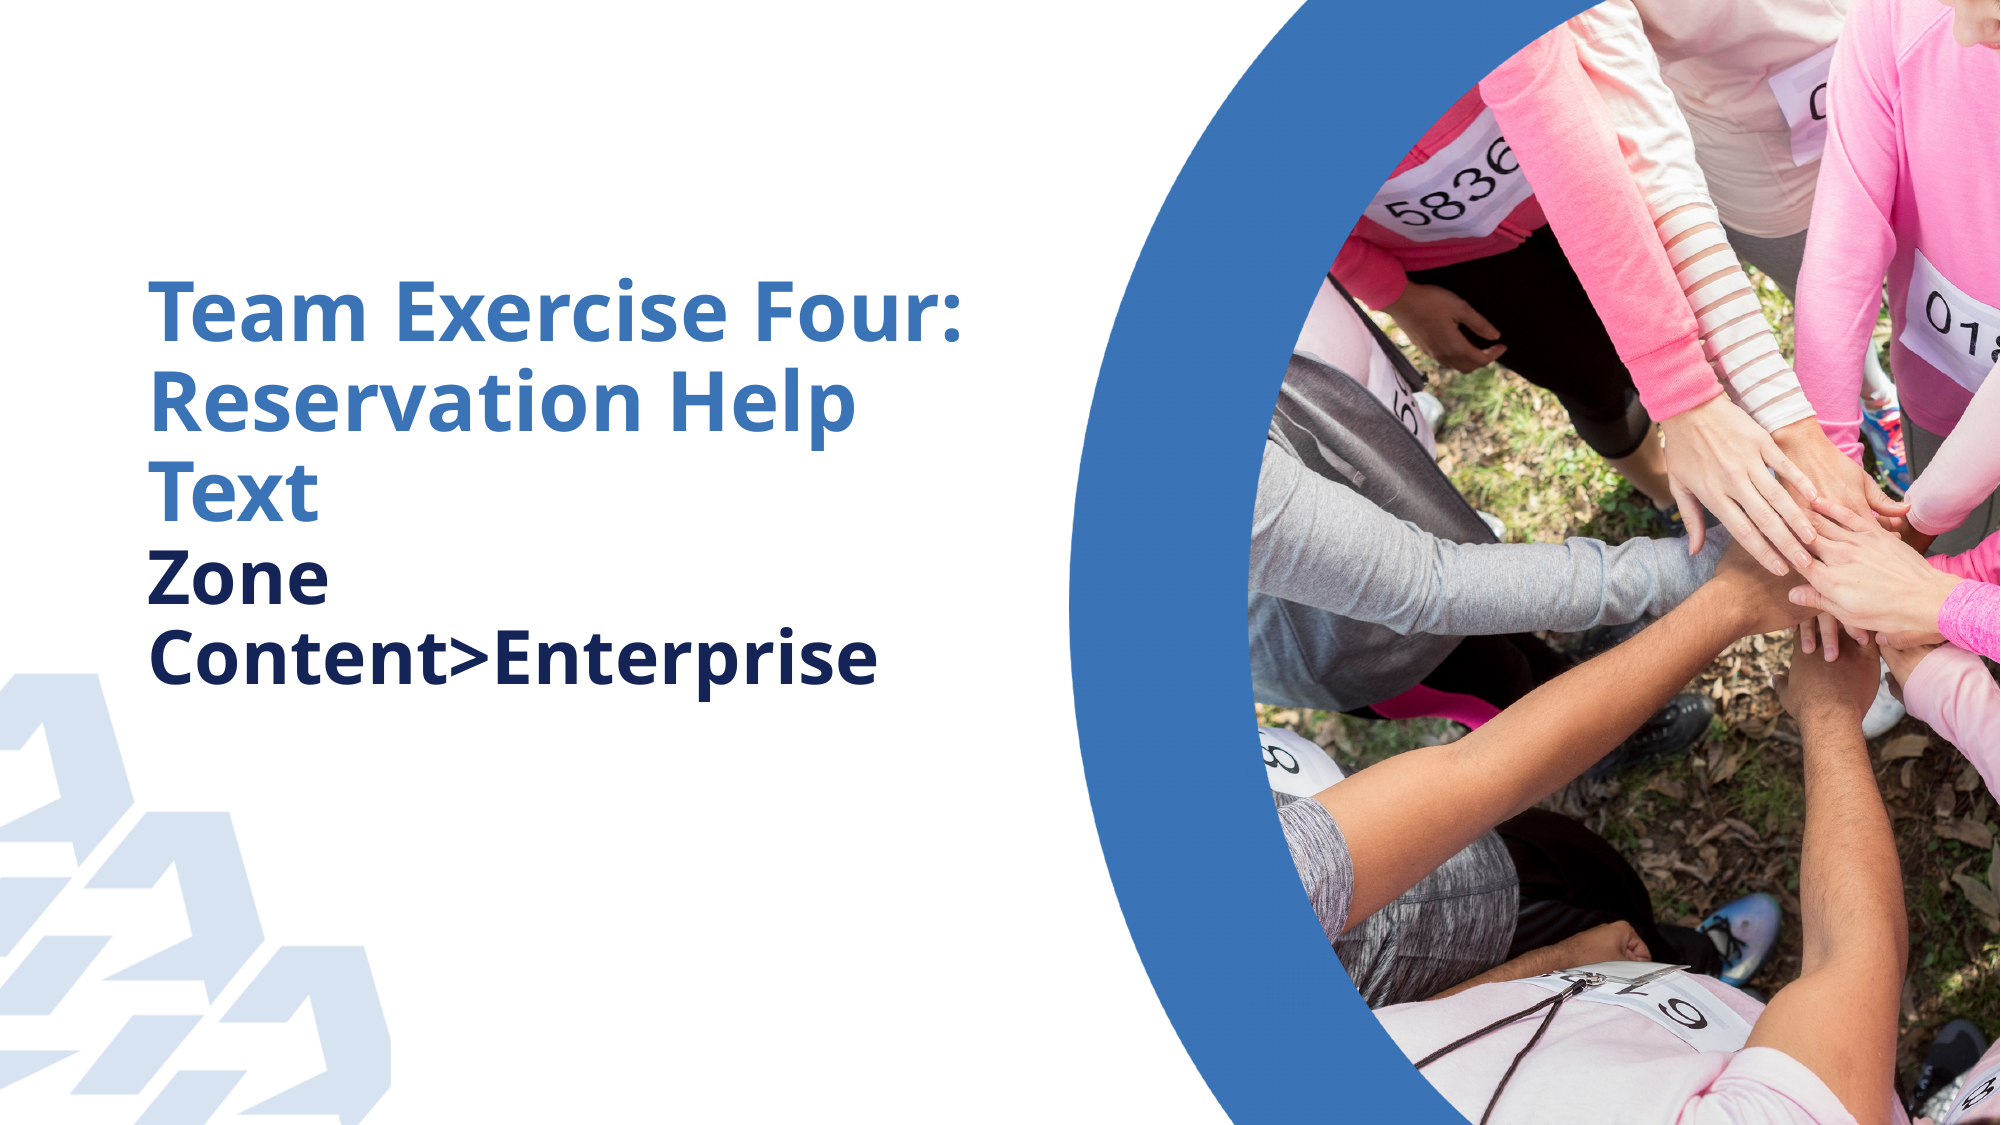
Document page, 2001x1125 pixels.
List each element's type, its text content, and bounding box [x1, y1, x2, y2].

picture [0, 0, 2001, 1125]
text_box Team Exercise Four: Reservation Help Text Zone Content>Enterprise [131, 412, 1058, 709]
